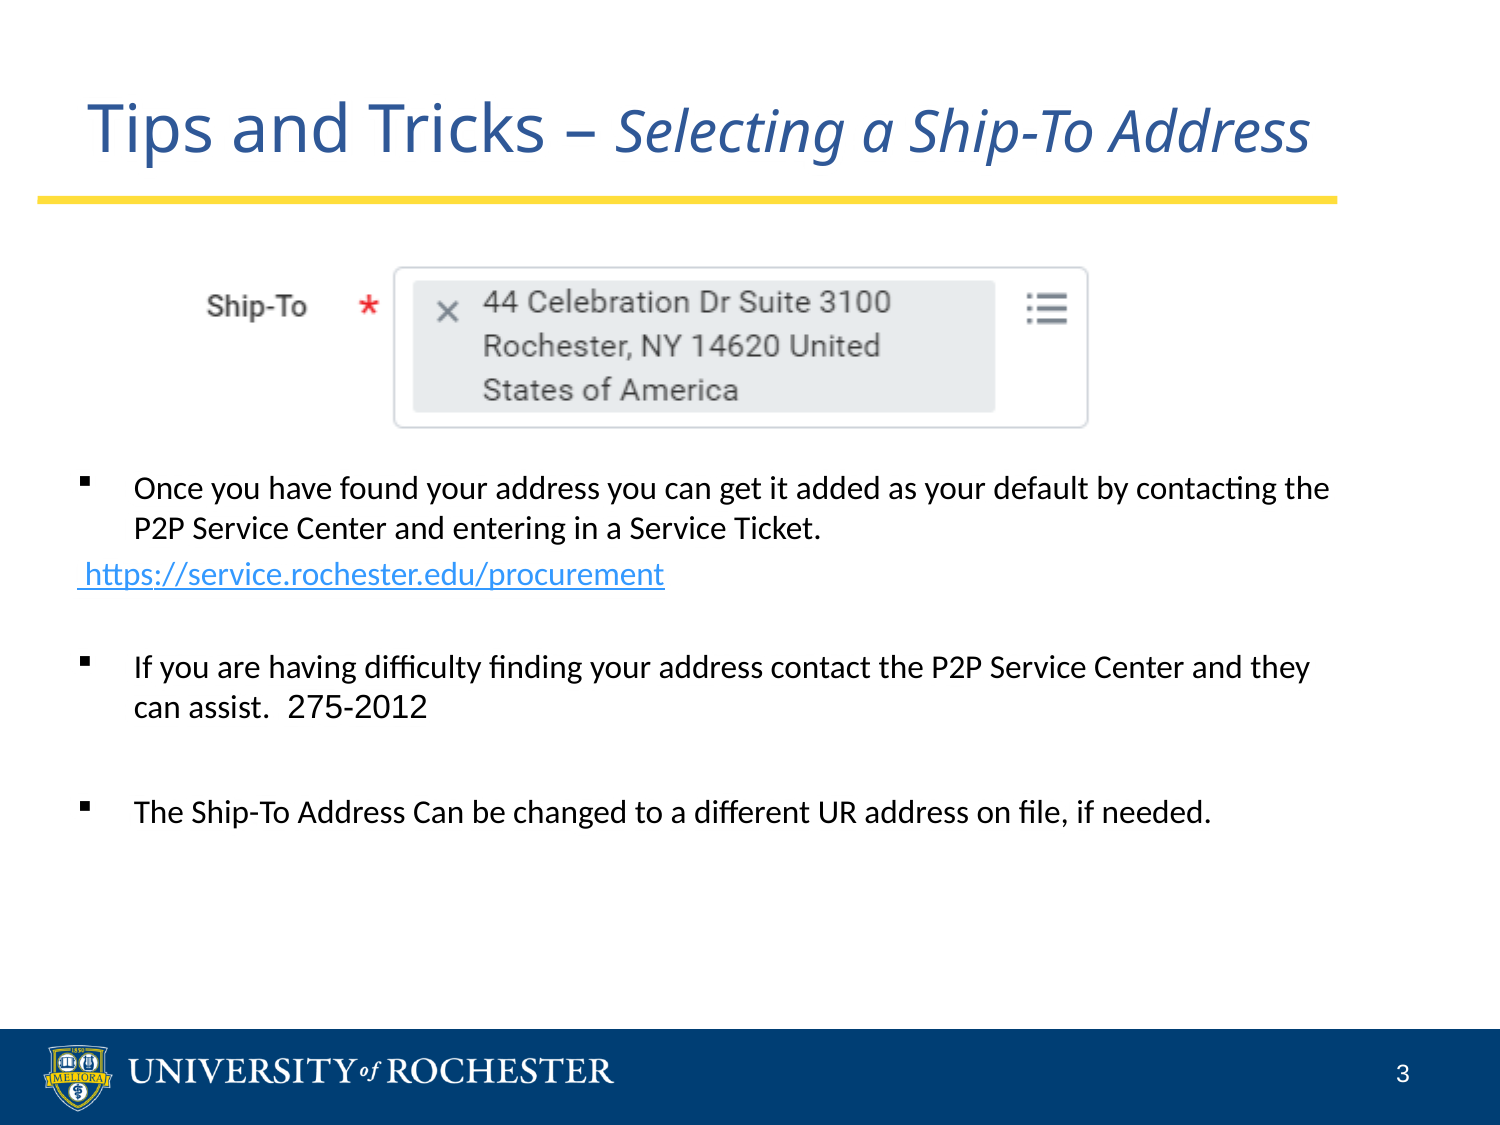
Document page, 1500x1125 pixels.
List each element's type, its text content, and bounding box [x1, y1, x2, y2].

title Tips and Tricks – Selecting a Ship-To Address [72, 24, 1475, 227]
list Once you have found your address you can get it added as your default by contacting the P2P Service Center and entering in a Service Ticket. https://service.rochester.edu/procurement If you are having difficulty finding your address contact the P2P Service Center and they can assist. 275-2012 The Ship-To Address Can be changed to a different UR address on file, if needed. [62, 458, 1378, 921]
picture [187, 249, 1114, 463]
picture [0, 1029, 1500, 1125]
